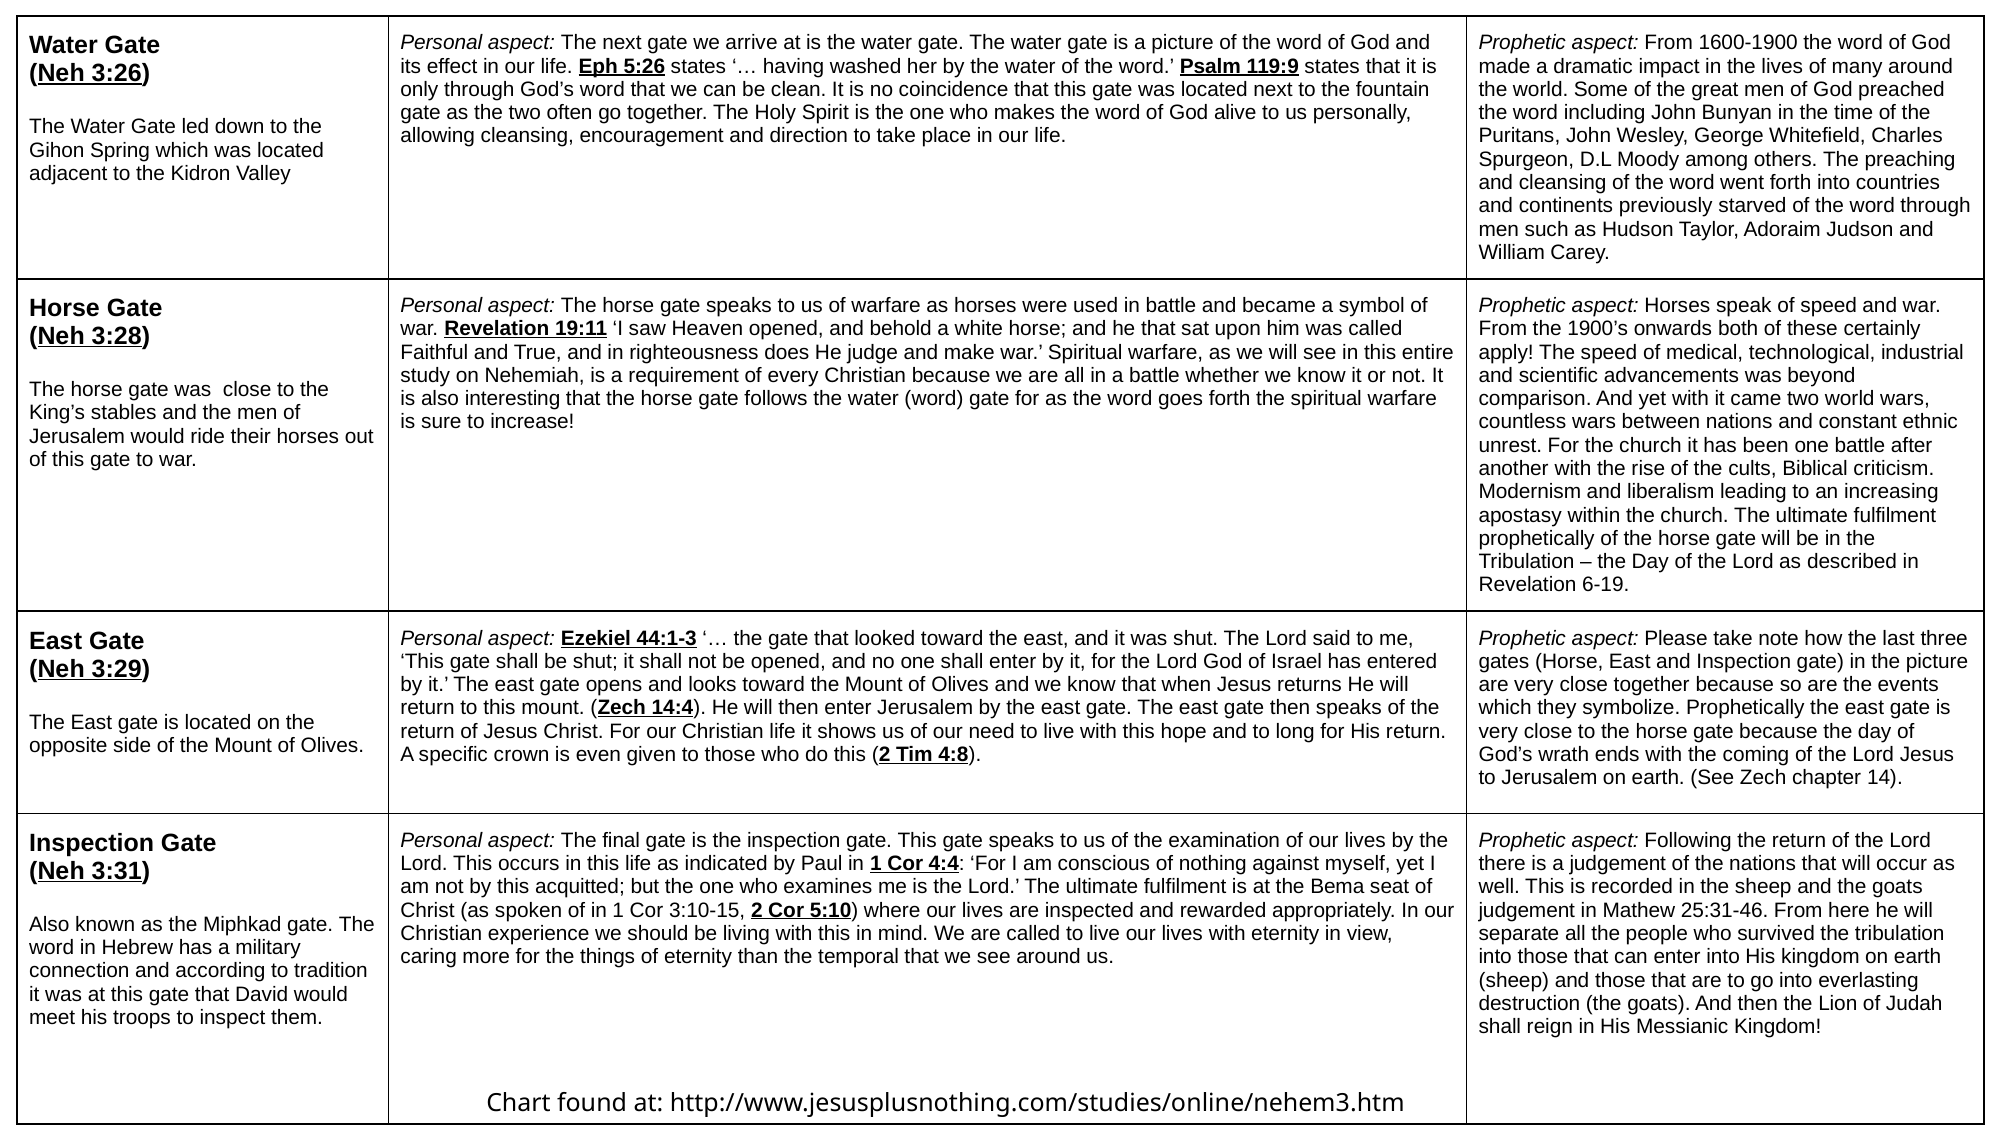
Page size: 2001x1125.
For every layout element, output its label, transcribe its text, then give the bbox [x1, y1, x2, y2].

table_cell Personal aspect: The horse gate speaks to us of warfare as horses were used in battle and became a symbol of war. Revelation 19:11 ‘I saw Heaven opened, and behold a white horse; and he that sat upon him was called Faithful and True, and in righteousness does He judge and make war.’ Spiritual warfare, as we will see in this entire study on Nehemiah, is a requirement of every Christian because we are all in a battle whether we know it or not. It is also interesting that the horse gate follows the water (word) gate for as the word goes forth the spiritual warfare is sure to increase! [389, 280, 1466, 610]
table_header Prophetic aspect: From 1600-1900 the word of God made a dramatic impact in the lives of many around the world. Some of the great men of God preached the word including John Bunyan in the time of the Puritans, John Wesley, George Whitefield, Charles Spurgeon, D.L Moody among others. The preaching and cleansing of the word went forth into countries and continents previously starved of the word through men such as Hudson Taylor, Adoraim Judson and William Carey. [1467, 17, 1983, 278]
table_cell Prophetic aspect: Horses speak of speed and war. From the 1900’s onwards both of these certainly apply! The speed of medical, technological, industrial and scientific advancements was beyond comparison. And yet with it came two world wars, countless wars between nations and constant ethnic unrest. For the church it has been one battle after another with the rise of the cults, Biblical criticism. Modernism and liberalism leading to an increasing apostasy within the church. The ultimate fulfilment prophetically of the horse gate will be in the Tribulation – the Day of the Lord as described in Revelation 6-19. [1467, 280, 1983, 610]
table_cell Personal aspect: The final gate is the inspection gate. This gate speaks to us of the examination of our lives by the Lord. This occurs in this life as indicated by Paul in 1 Cor 4:4: ‘For I am conscious of nothing against myself, yet I am not by this acquitted; but the one who examines me is the Lord.’ The ultimate fulfilment is at the Bema seat of Christ (as spoken of in 1 Cor 3:10-15, 2 Cor 5:10) where our lives are inspected and rewarded appropriately. In our Christian experience we should be living with this in mind. We are called to live our lives with eternity in view, caring more for the things of eternity than the temporal that we see around us. [389, 814, 1466, 1123]
table_cell Inspection Gate (Neh 3:31) Also known as the Miphkad gate. The word in Hebrew has a military connection and according to tradition it was at this gate that David would meet his troops to inspect them. [18, 814, 388, 1123]
table_cell East Gate (Neh 3:29) The East gate is located on the opposite side of the Mount of Olives. [18, 612, 388, 813]
table_cell Personal aspect: Ezekiel 44:1-3 ‘… the gate that looked toward the east, and it was shut. The Lord said to me, ‘This gate shall be shut; it shall not be opened, and no one shall enter by it, for the Lord God of Israel has entered by it.’ The east gate opens and looks toward the Mount of Olives and we know that when Jesus returns He will return to this mount. (Zech 14:4). He will then enter Jerusalem by the east gate. The east gate then speaks of the return of Jesus Christ. For our Christian life it shows us of our need to live with this hope and to long for His return. A specific crown is even given to those who do this (2 Tim 4:8). [389, 612, 1466, 813]
text_box Chart found at: http://www.jesusplusnothing.com/studies/online/nehem3.htm [471, 1079, 1588, 1125]
table_cell Prophetic aspect: Following the return of the Lord there is a judgement of the nations that will occur as well. This is recorded in the sheep and the goats judgement in Mathew 25:31-46. From here he will separate all the people who survived the tribulation into those that can enter into His kingdom on earth (sheep) and those that are to go into everlasting destruction (the goats). And then the Lion of Judah shall reign in His Messianic Kingdom! [1467, 814, 1983, 1123]
table_header Water Gate (Neh 3:26) The Water Gate led down to the Gihon Spring which was located adjacent to the Kidron Valley [18, 17, 388, 278]
table_header Personal aspect: The next gate we arrive at is the water gate. The water gate is a picture of the word of God and its effect in our life. Eph 5:26 states ‘… having washed her by the water of the word.’ Psalm 119:9 states that it is only through God’s word that we can be clean. It is no coincidence that this gate was located next to the fountain gate as the two often go together. The Holy Spirit is the one who makes the word of God alive to us personally, allowing cleansing, encouragement and direction to take place in our life. [389, 17, 1466, 278]
table_cell Prophetic aspect: Please take note how the last three gates (Horse, East and Inspection gate) in the picture are very close together because so are the events which they symbolize. Prophetically the east gate is very close to the horse gate because the day of God’s wrath ends with the coming of the Lord Jesus to Jerusalem on earth. (See Zech chapter 14). [1467, 612, 1983, 813]
table_cell Horse Gate (Neh 3:28) The horse gate was close to the King’s stables and the men of Jerusalem would ride their horses out of this gate to war. [18, 280, 388, 610]
